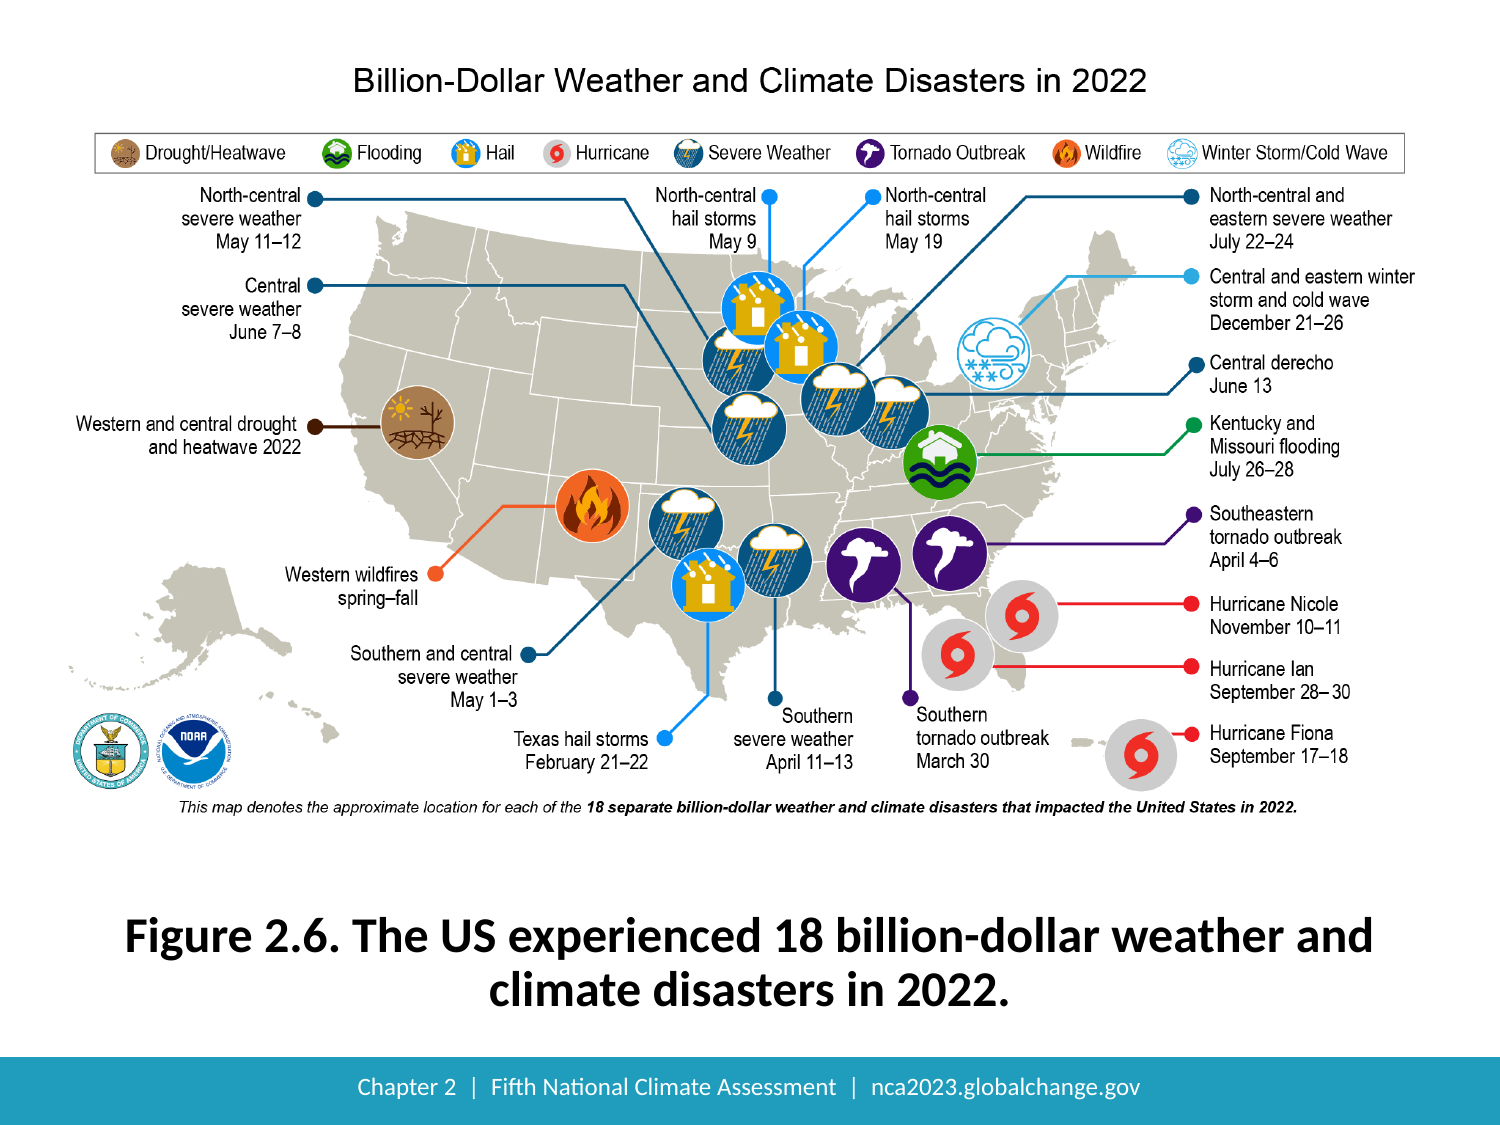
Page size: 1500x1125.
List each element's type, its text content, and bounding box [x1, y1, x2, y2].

title Figure 2.6. The US experienced 18 billion-dollar weather and climate disasters in 2022. [102, 873, 1398, 1027]
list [61, 62, 1439, 827]
